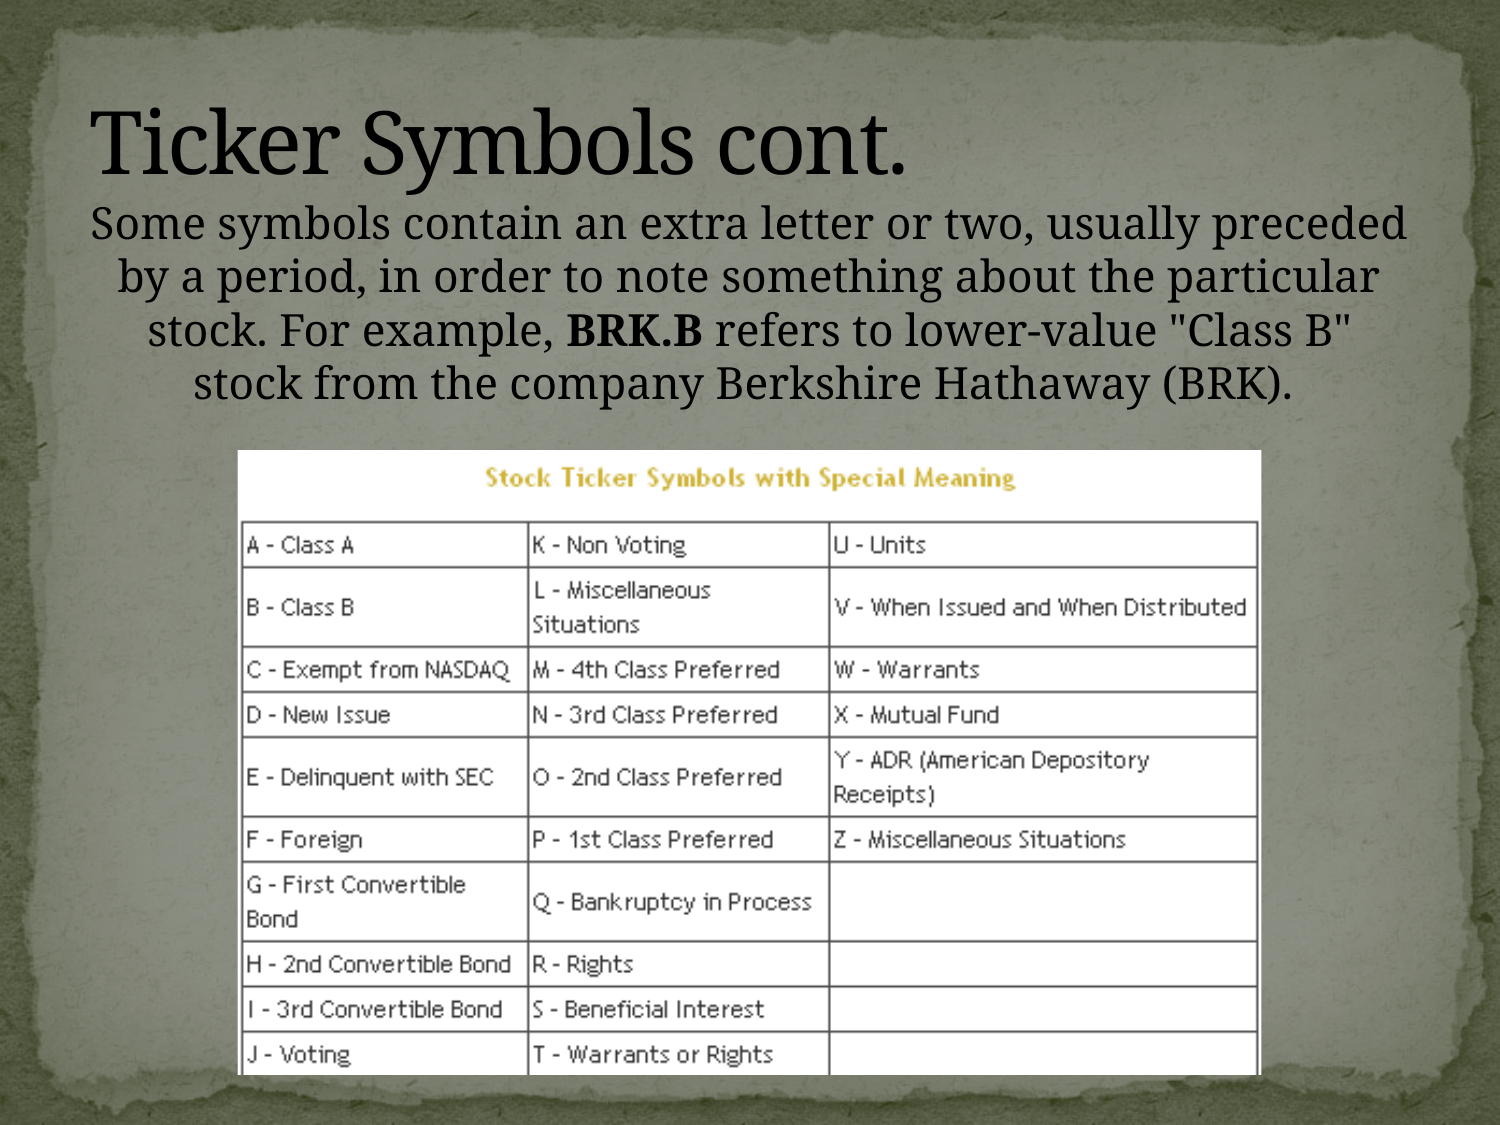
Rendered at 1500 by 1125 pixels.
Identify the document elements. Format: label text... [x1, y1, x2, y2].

title Ticker Symbols cont. [74, 0, 1425, 200]
list Some symbols contain an extra letter or two, usually preceded by a period, in order to note something about the particular stock. For example, BRK.B refers to lower-value "Class B" stock from the company Berkshire Hathaway (BRK). [75, 200, 1425, 463]
picture [237, 450, 1262, 1075]
